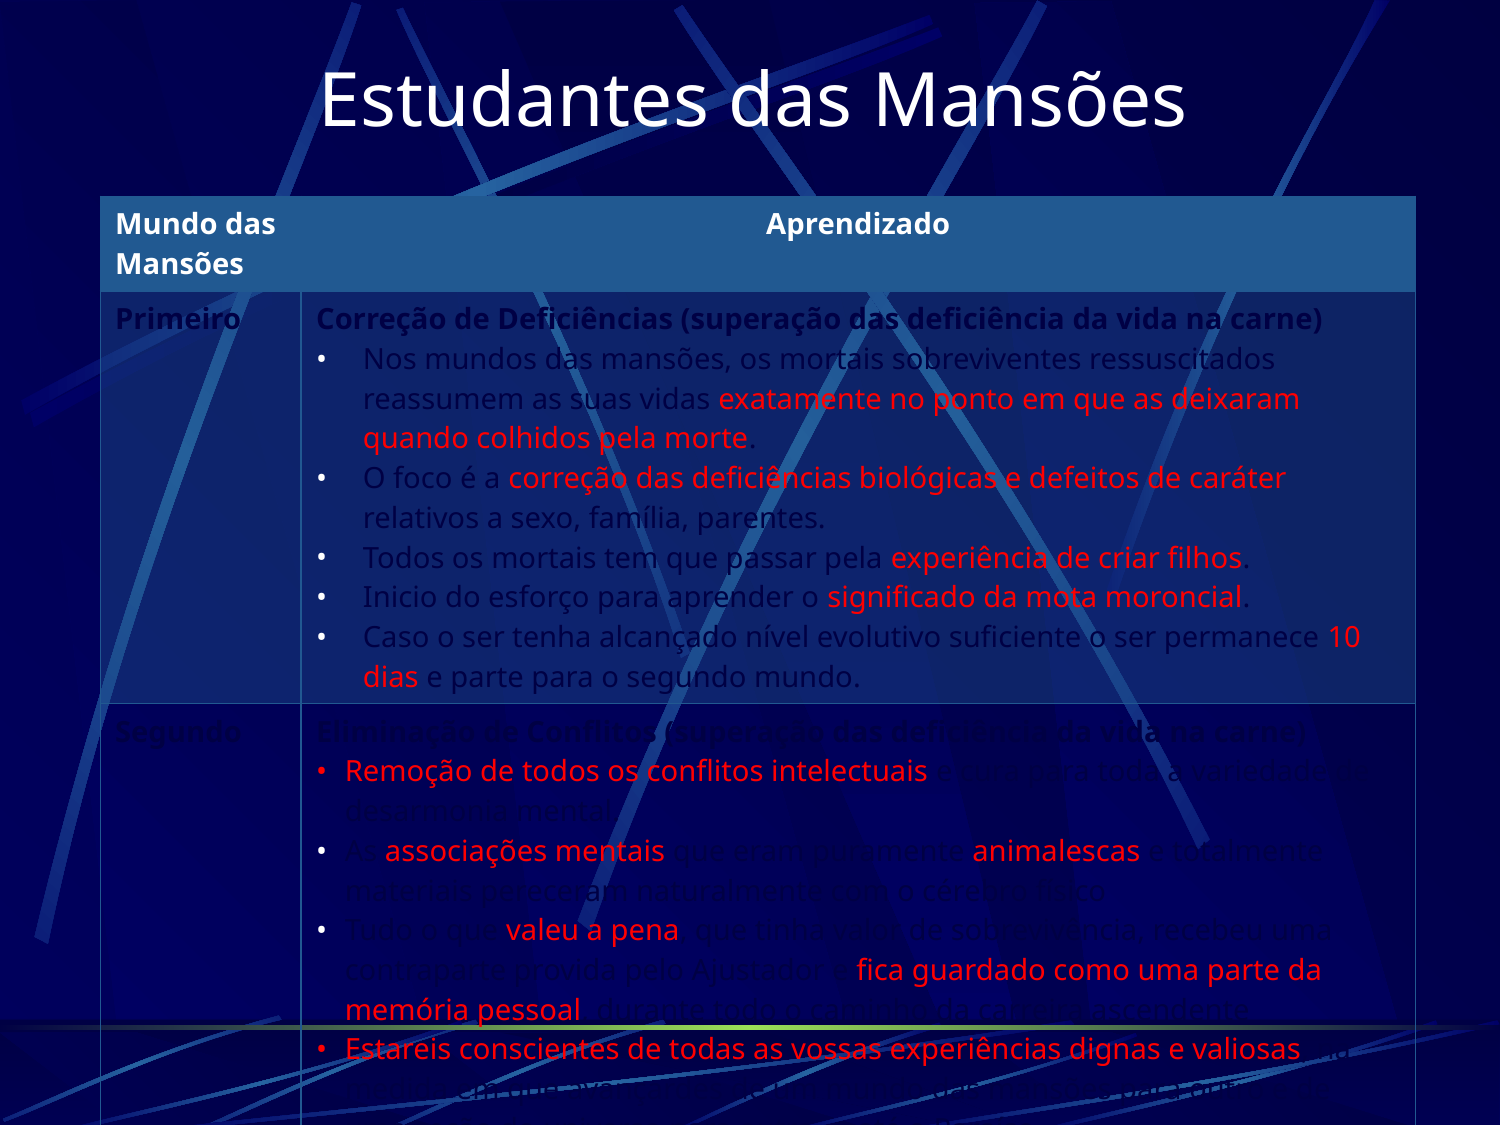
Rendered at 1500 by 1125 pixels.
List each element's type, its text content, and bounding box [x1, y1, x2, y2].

title Estudantes das Mansões [6, 43, 1500, 149]
table_cell Primeiro [101, 292, 300, 703]
table_cell Correção de Deficiências (superação das deficiência da vida na carne) Nos mundos das mansões, os mortais sobreviventes ressuscitados reassumem as suas vidas exatamente no ponto em que as deixaram quando colhidos pela morte. O foco é a correção das deficiências biológicas e defeitos de caráter relativos a sexo, família, parentes. Todos os mortais tem que passar pela experiência de criar filhos. Inicio do esforço para aprender o significado da mota moroncial. Caso o ser tenha alcançado nível evolutivo suficiente o ser permanece 10 dias e parte para o segundo mundo. [302, 292, 1415, 703]
table_header Aprendizado [302, 197, 1415, 290]
table_header Mundo das Mansões [101, 197, 300, 290]
table_cell Segundo [101, 704, 300, 1125]
table_cell Eliminação de Conflitos (superação das deficiência da vida na carne) Remoção de todos os conflitos intelectuais e cura para toda a variedade de desarmonia mental. As associações mentais que eram puramente animalescas e totalmente materiais pereceram naturalmente com o cérebro físico Tudo o que valeu a pena, que tinha valor de sobrevivência, recebeu uma contraparte provida pelo Ajustador e fica guardado como uma parte da memória pessoal, durante todo o caminho da carreira ascendente Estareis conscientes de todas as vossas experiências dignas e valiosas, na medida em que avançardes de um mundo das mansões para outro e de uma seção do universo para outra — até o Paraíso. O esforço para aprender e dominar o significado da mota moroncial continua. [302, 704, 1415, 1125]
